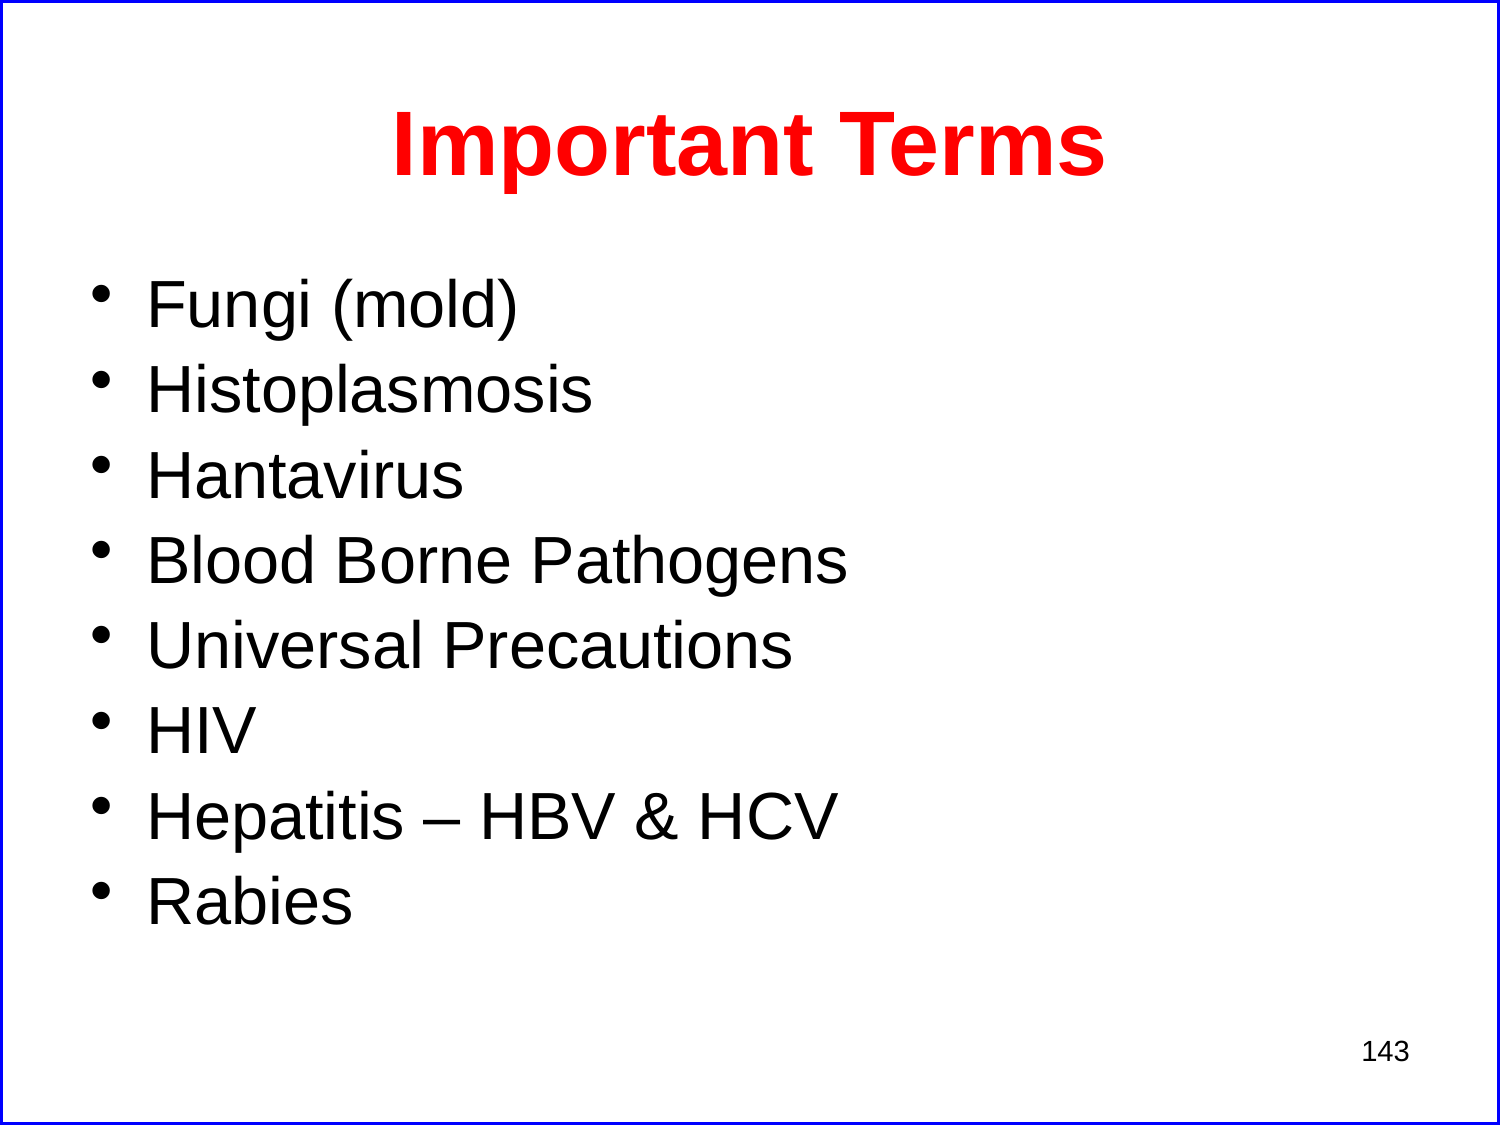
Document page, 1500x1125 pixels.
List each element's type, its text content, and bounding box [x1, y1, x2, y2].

title Important Terms [75, 45, 1425, 233]
list Fungi (mold) Histoplasmosis Hantavirus Blood Borne Pathogens Universal Precautions HIV Hepatitis – HBV & HCV Rabies [75, 262, 1425, 1005]
slide_number 143 [1074, 1024, 1426, 1103]
